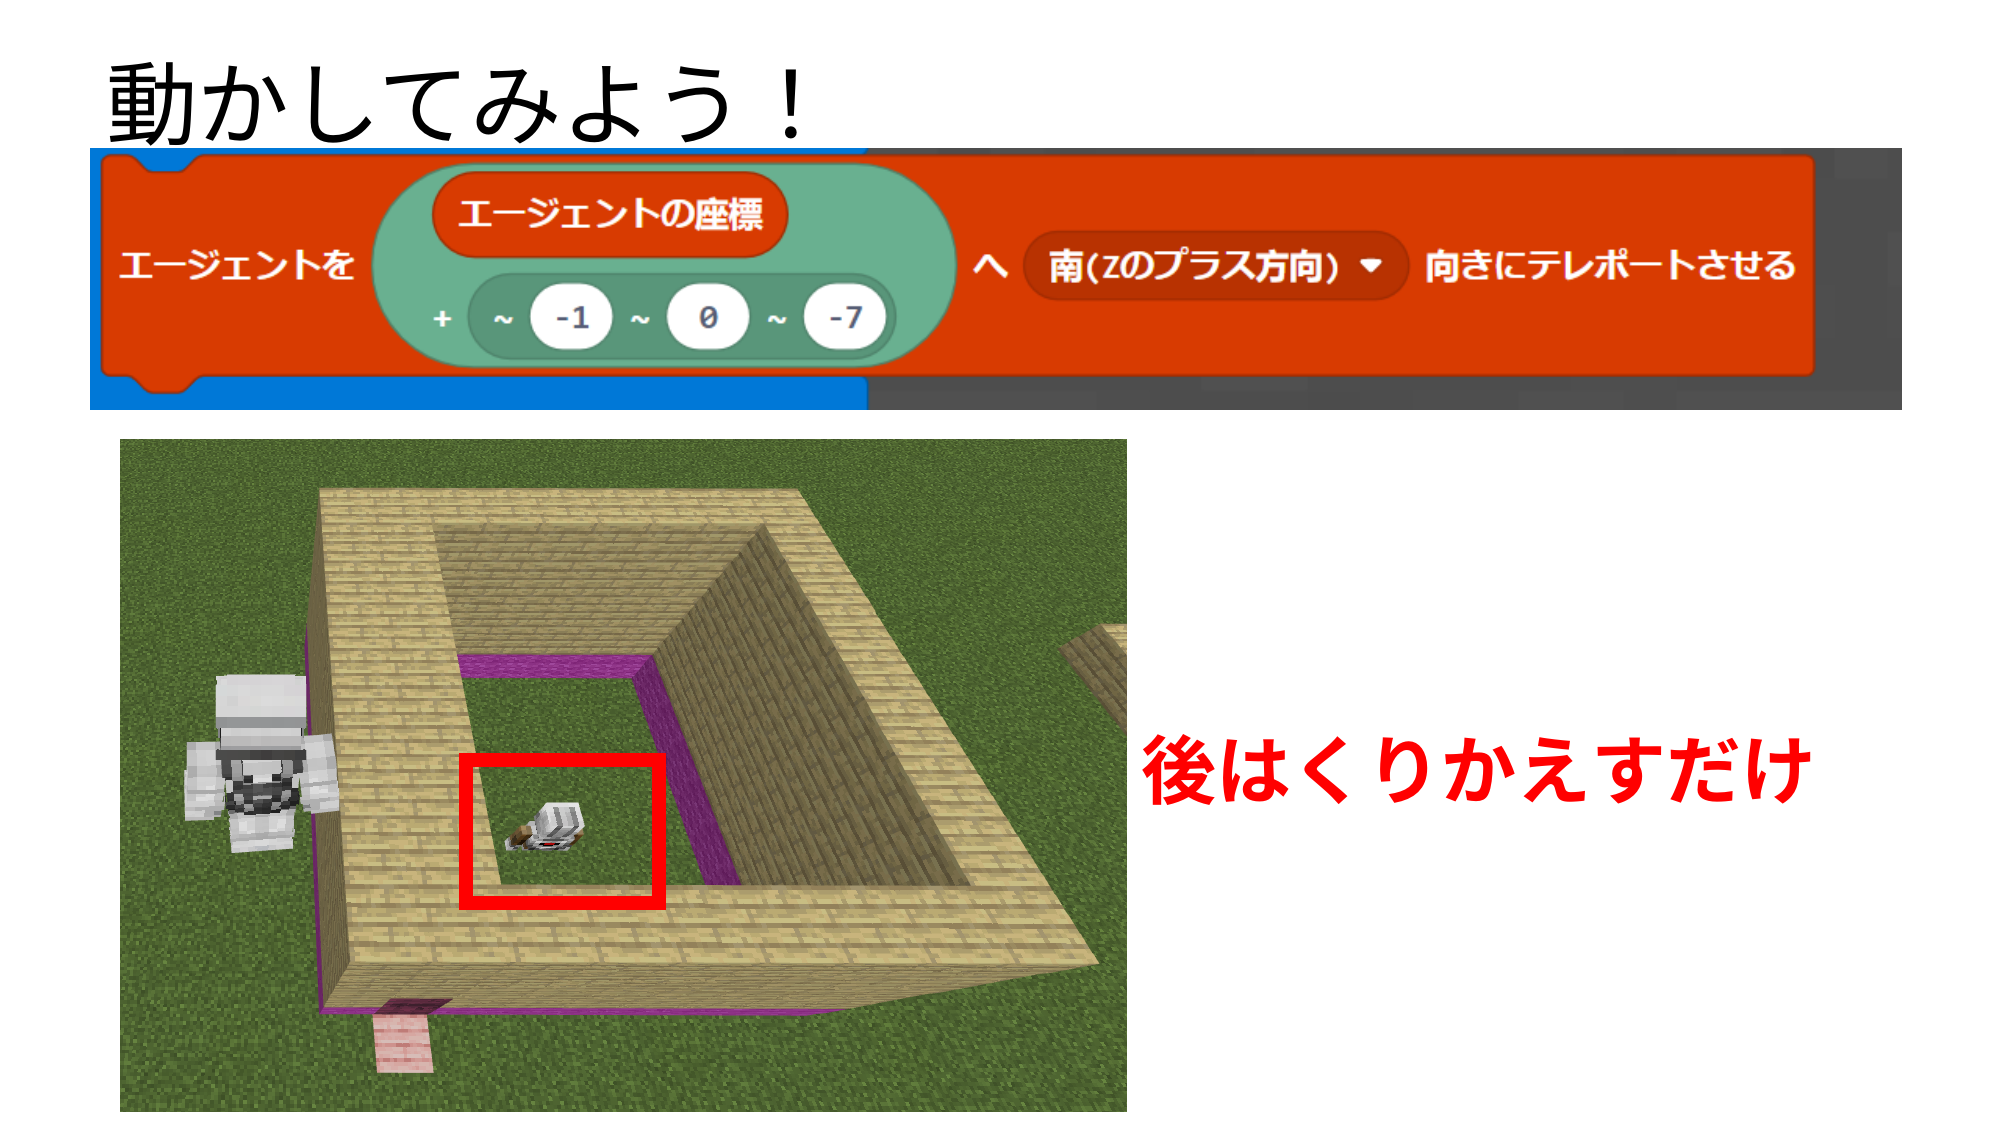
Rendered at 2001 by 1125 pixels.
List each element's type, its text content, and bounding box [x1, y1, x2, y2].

picture [90, 148, 1902, 410]
text_box 後はくりかえすだけ [1127, 715, 1857, 821]
picture [120, 439, 1127, 1112]
title 動かしてみよう！ [90, 0, 1816, 148]
